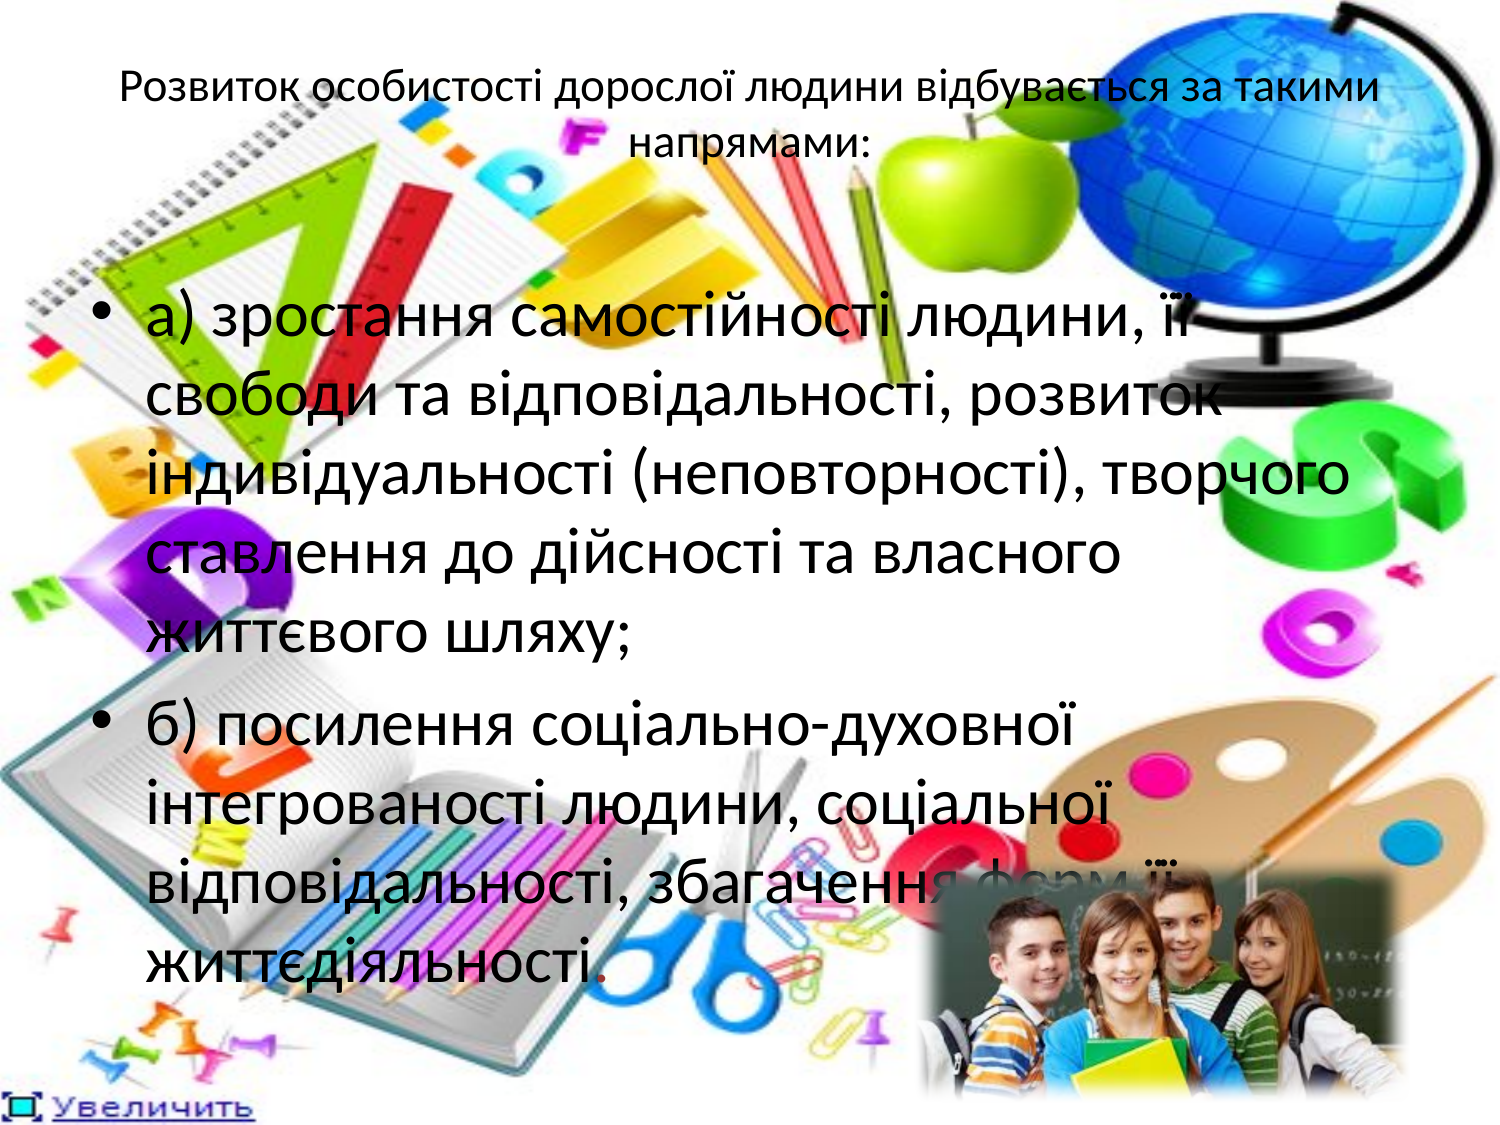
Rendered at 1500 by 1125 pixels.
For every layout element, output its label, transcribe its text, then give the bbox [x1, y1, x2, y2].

picture [0, 0, 1500, 1125]
title Розвиток особистості дорослої людини відбувається за такими напрямами: [75, 45, 1425, 233]
list а) зростання самостійності людини, її свободи та відповідальності, розвиток індивідуальності (неповторності), творчого ставлення до дійсності та власного життєвого шляху; б) посилення соціально-духовної інтегрованості людини, соціальної відповідальності, збагачення форм її життєдіяльності. [75, 262, 1425, 1005]
